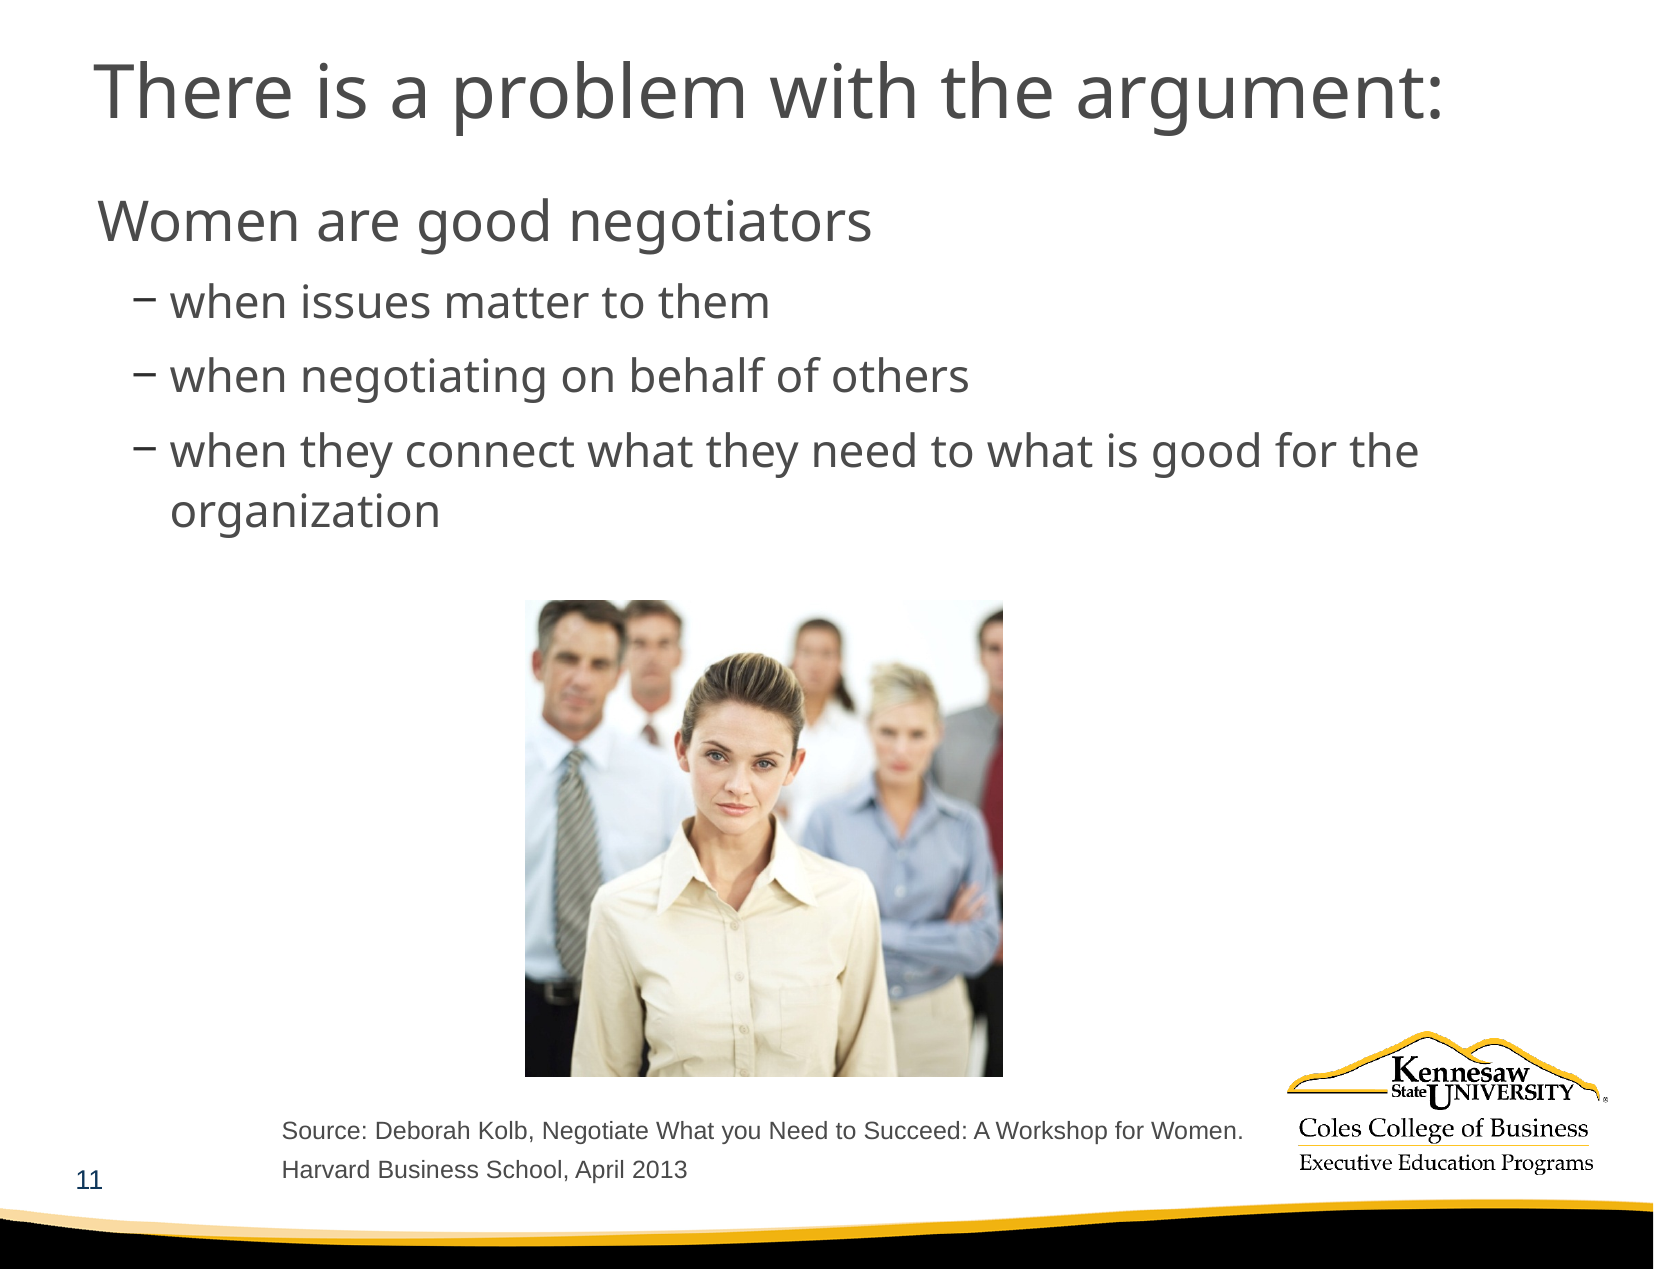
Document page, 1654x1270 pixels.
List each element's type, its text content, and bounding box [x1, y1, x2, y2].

picture [0, 600, 1654, 1269]
text_box Source: Deborah Kolb, Negotiate What you Need to Succeed: A Workshop for Women. Harvard Business School, April 2013 [266, 1098, 1262, 1192]
list Women are good negotiators when issues matter to them when negotiating on behalf of others when they connect what they need to what is good for the organization [97, 178, 1556, 627]
slide_number 11 [0, 1153, 121, 1214]
title There is a problem with the argument: [92, 43, 1635, 146]
